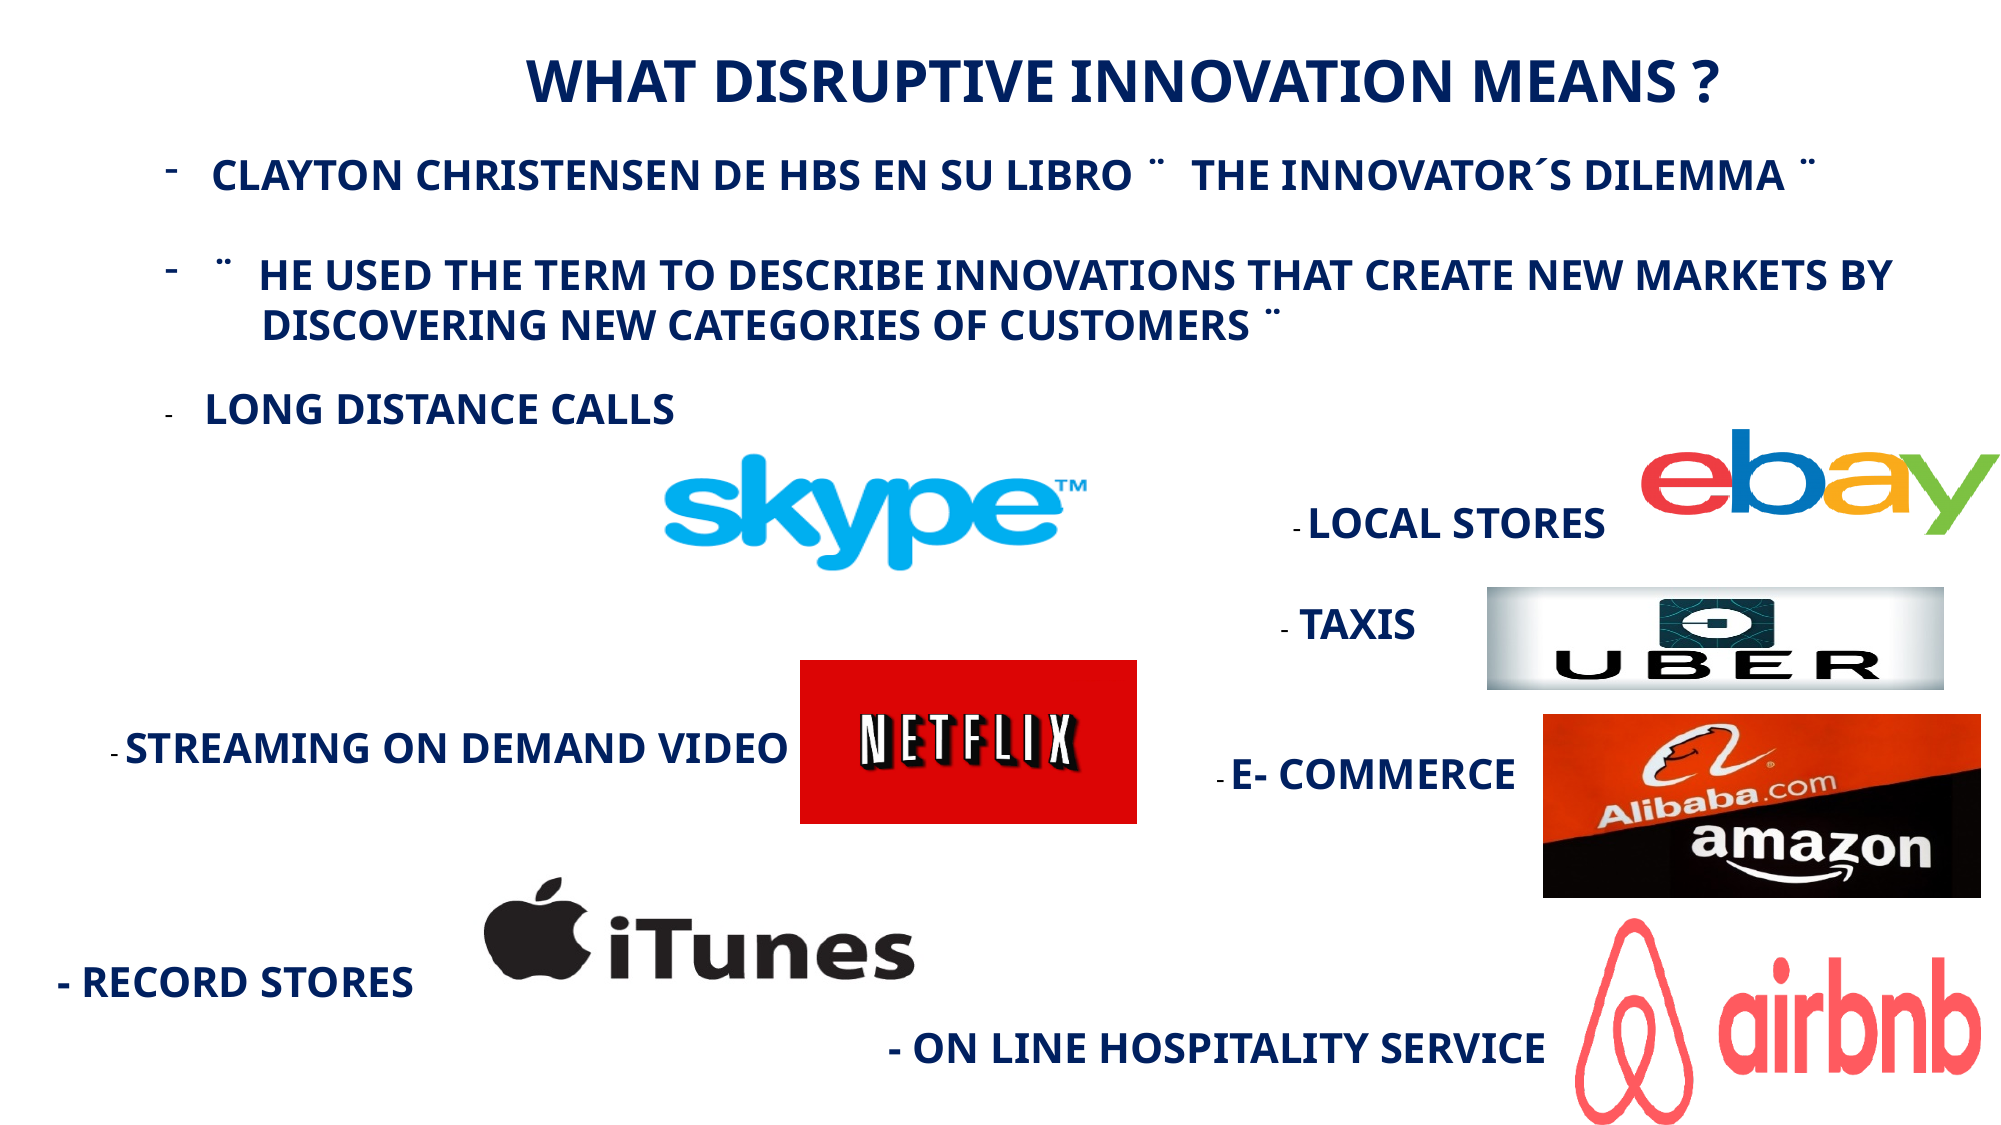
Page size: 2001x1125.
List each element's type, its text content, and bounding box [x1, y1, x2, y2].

picture [800, 660, 1137, 824]
text_box - STREAMING ON DEMAND VIDEO [95, 714, 800, 780]
text_box - E- COMMERCE [1201, 740, 1543, 806]
picture [1543, 714, 1981, 898]
picture [1487, 587, 1944, 690]
text_box - RECORD STORES [42, 948, 440, 1014]
picture [1637, 405, 2000, 558]
picture [473, 837, 925, 1061]
picture [630, 438, 1098, 591]
text_box - TAXIS [1265, 590, 1443, 656]
text_box - ON LINE HOSPITALITY SERVICE [873, 1014, 1563, 1080]
text_box WHAT DISRUPTIVE INNOVATION MEANS ? [511, 37, 1736, 141]
text_box CLAYTON CHRISTENSEN DE HBS EN SU LIBRO ¨ THE INNOVATOR´S DILEMMA ¨ ¨ HE USED THE TERM TO DESCRIBE INNOVATIONS THAT CREATE NEW MARKETS BY DISCOVERING NEW CATEGORIES OF CUSTOMERS ¨ - LONG DISTANCE CALLS [149, 141, 1909, 441]
text_box - LOCAL STORES [1278, 489, 1633, 555]
picture [1574, 918, 1981, 1125]
